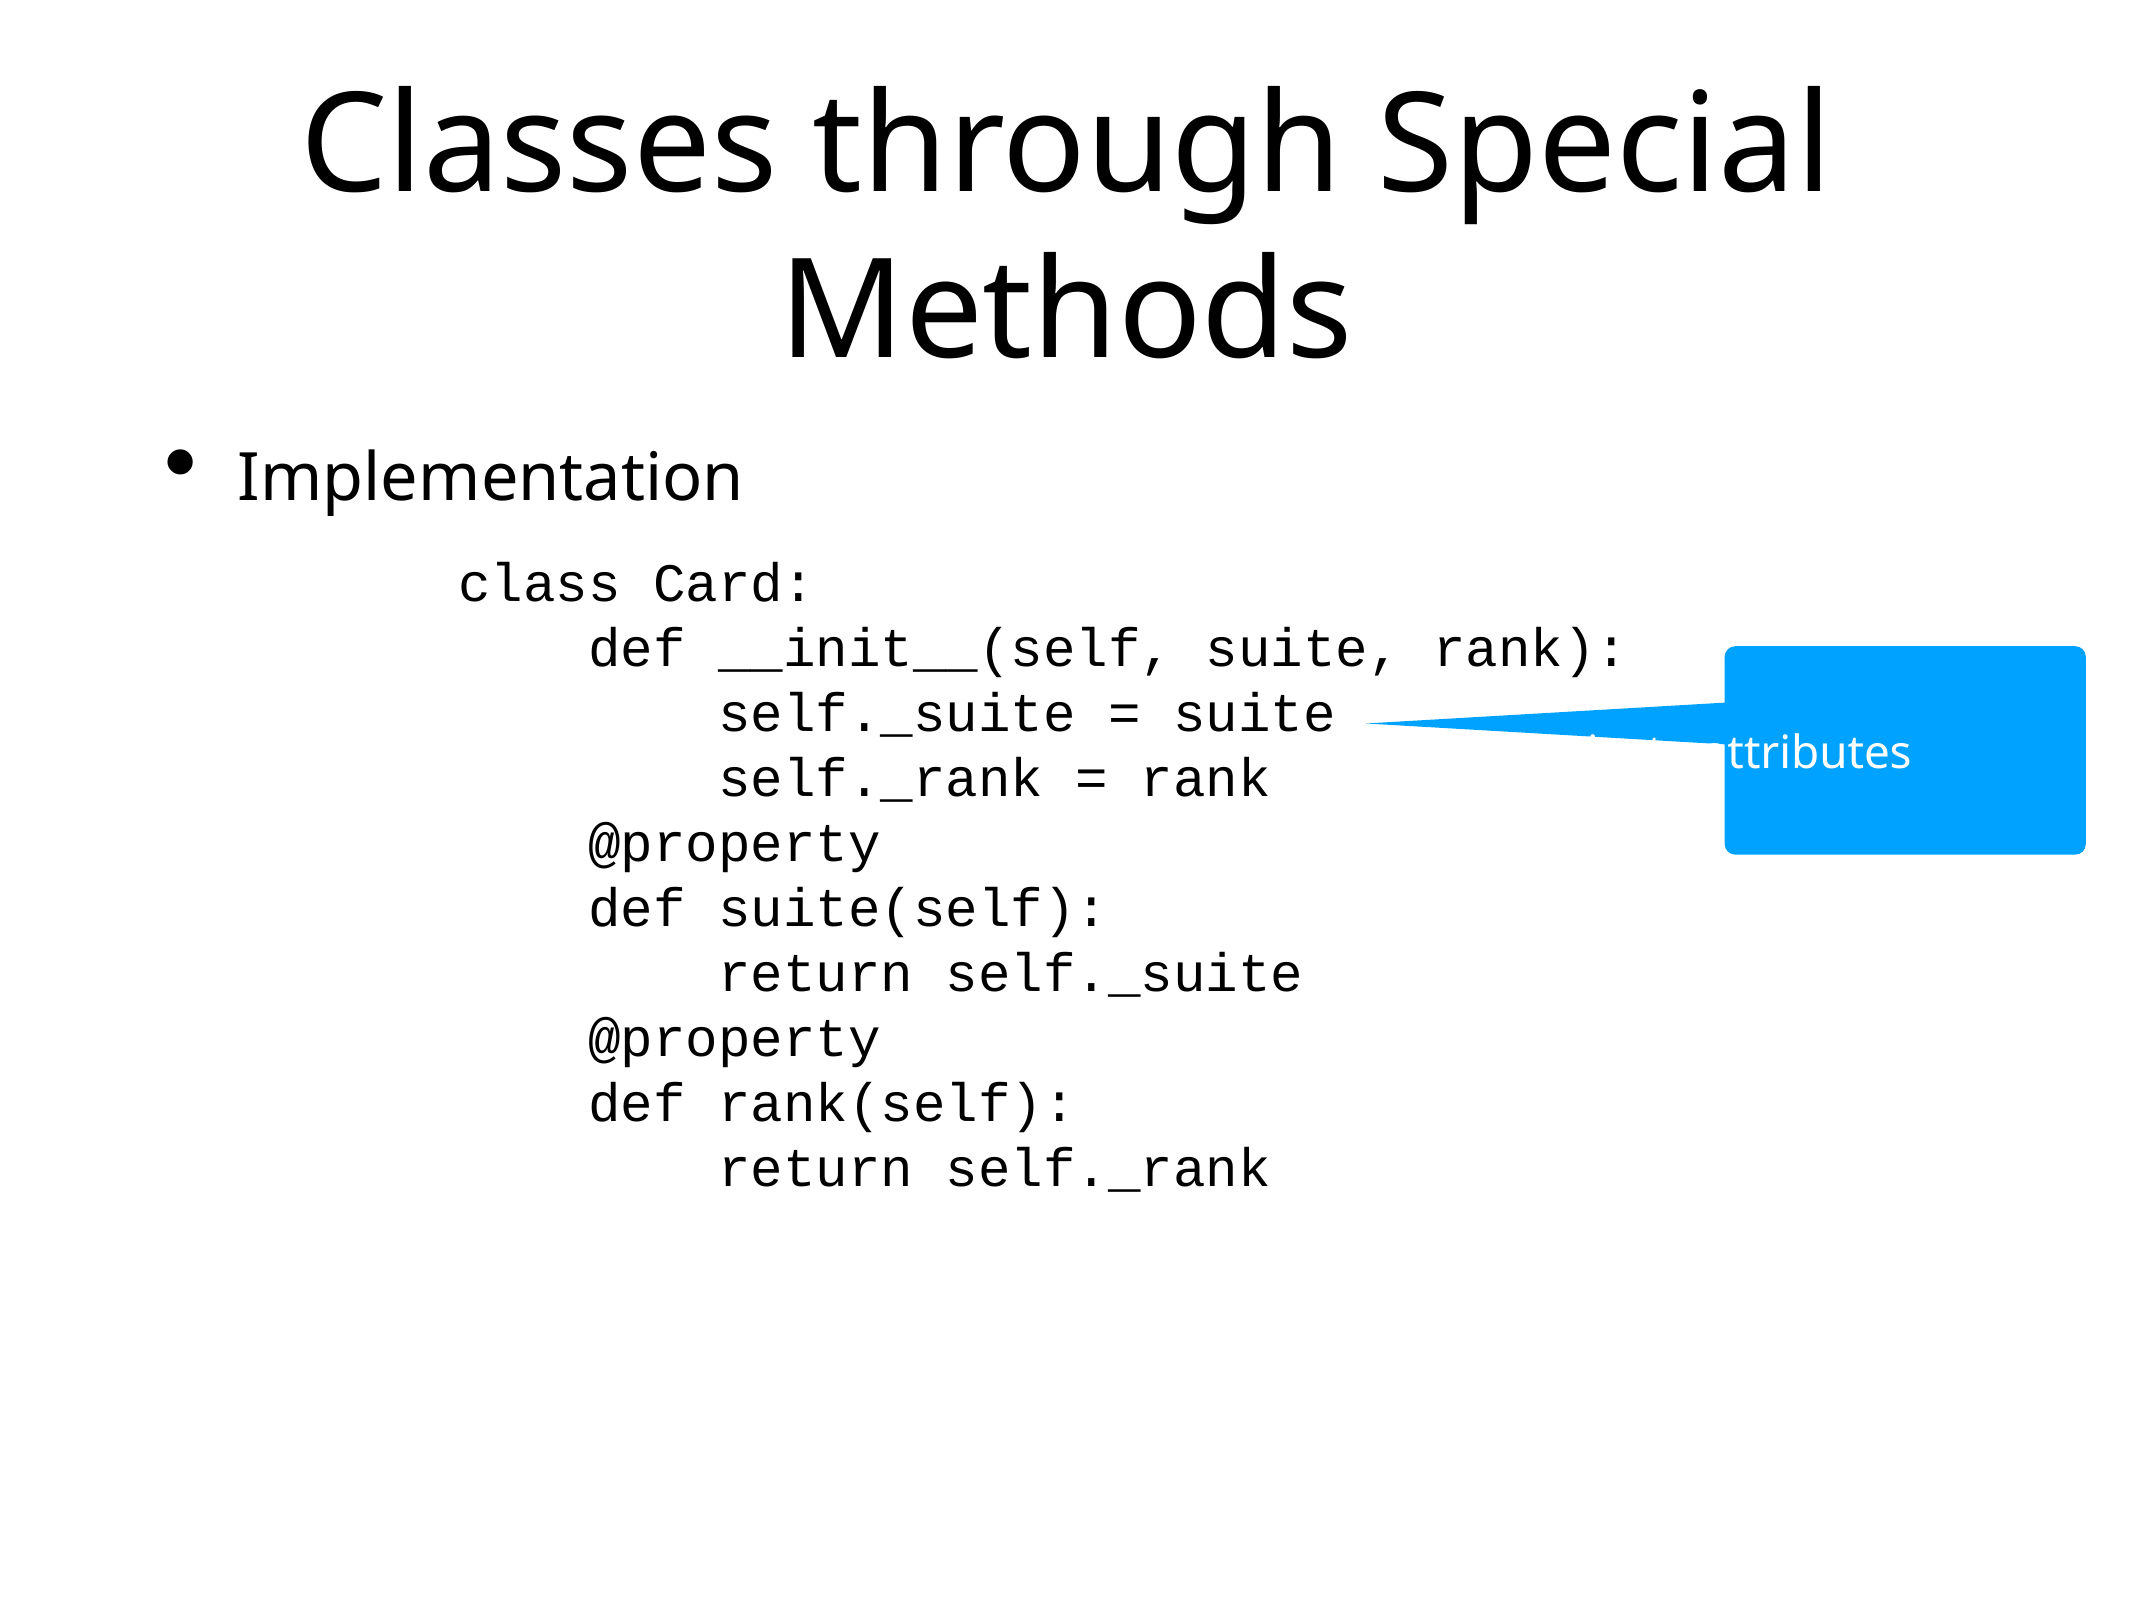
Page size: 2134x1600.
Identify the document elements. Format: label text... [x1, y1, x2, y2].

list Implementation [155, 424, 1978, 1457]
title Classes through Special Methods [155, 41, 1978, 397]
text_box class Card: def __init__(self, suite, rank): self._suite = suite self._rank = rank @property def suite(self): return self._suite @property def rank(self): return self._rank [450, 538, 1637, 1206]
text_box private attributes [1365, 646, 2086, 855]
